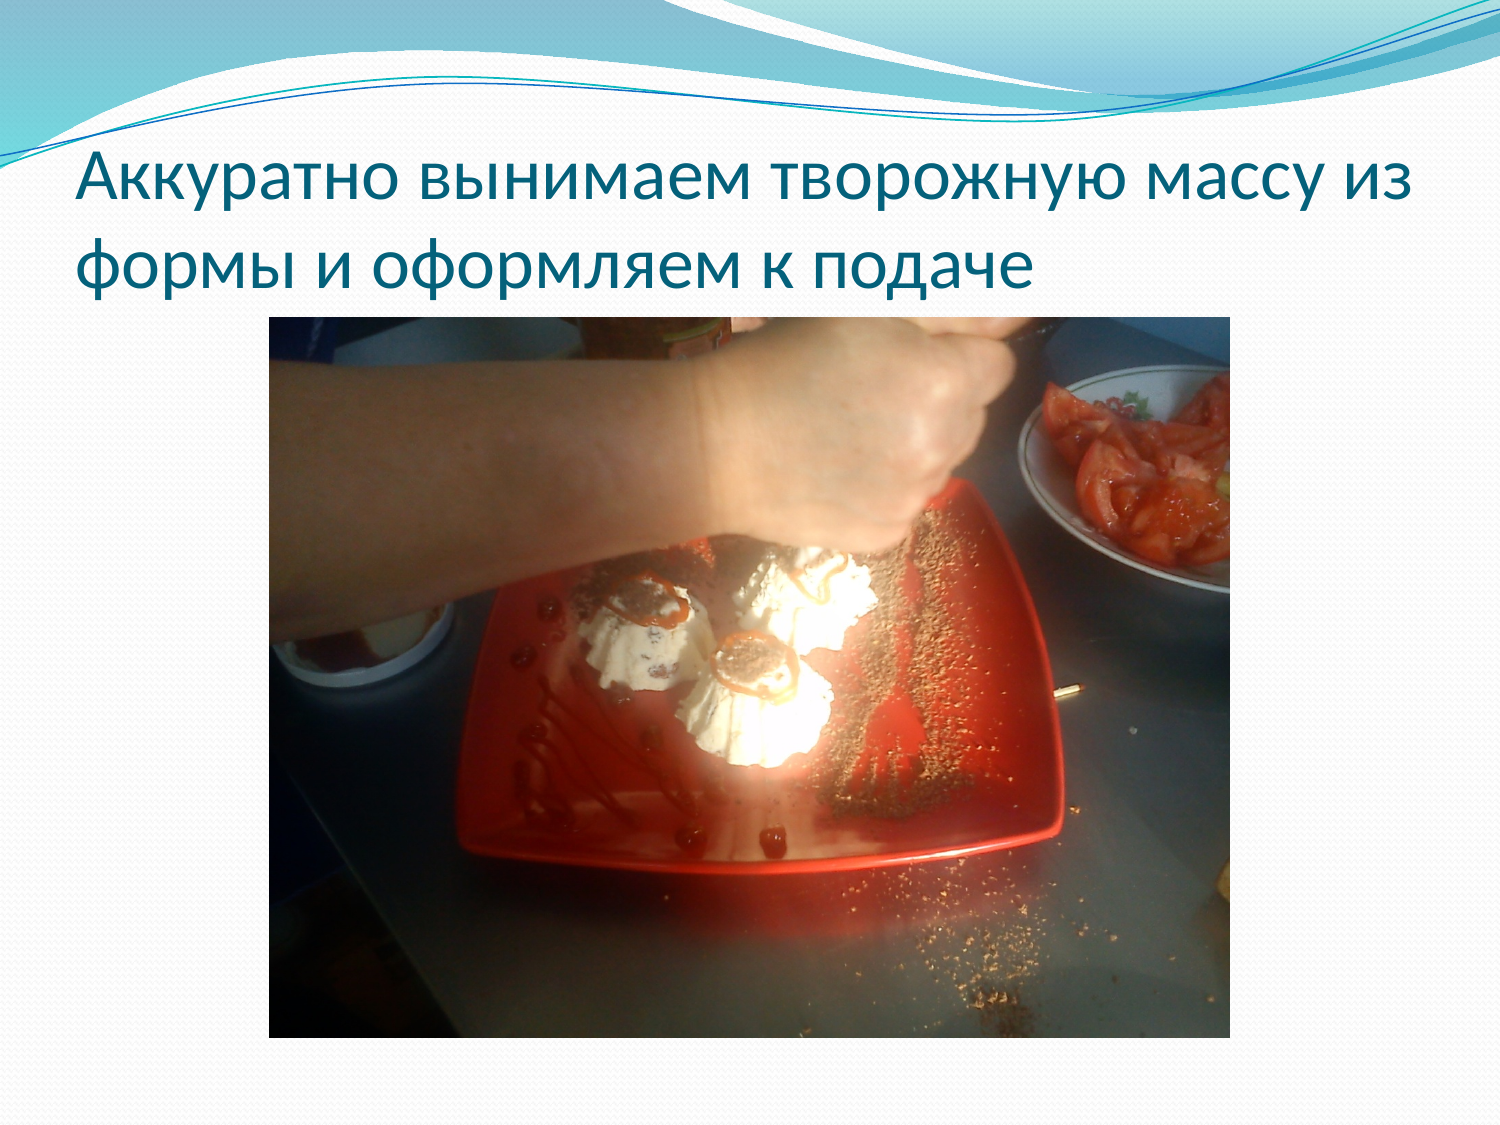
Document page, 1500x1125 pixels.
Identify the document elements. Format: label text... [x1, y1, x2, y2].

title Аккуратно вынимаем творожную массу из формы и оформляем к подаче [75, 115, 1425, 303]
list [269, 317, 1231, 1038]
